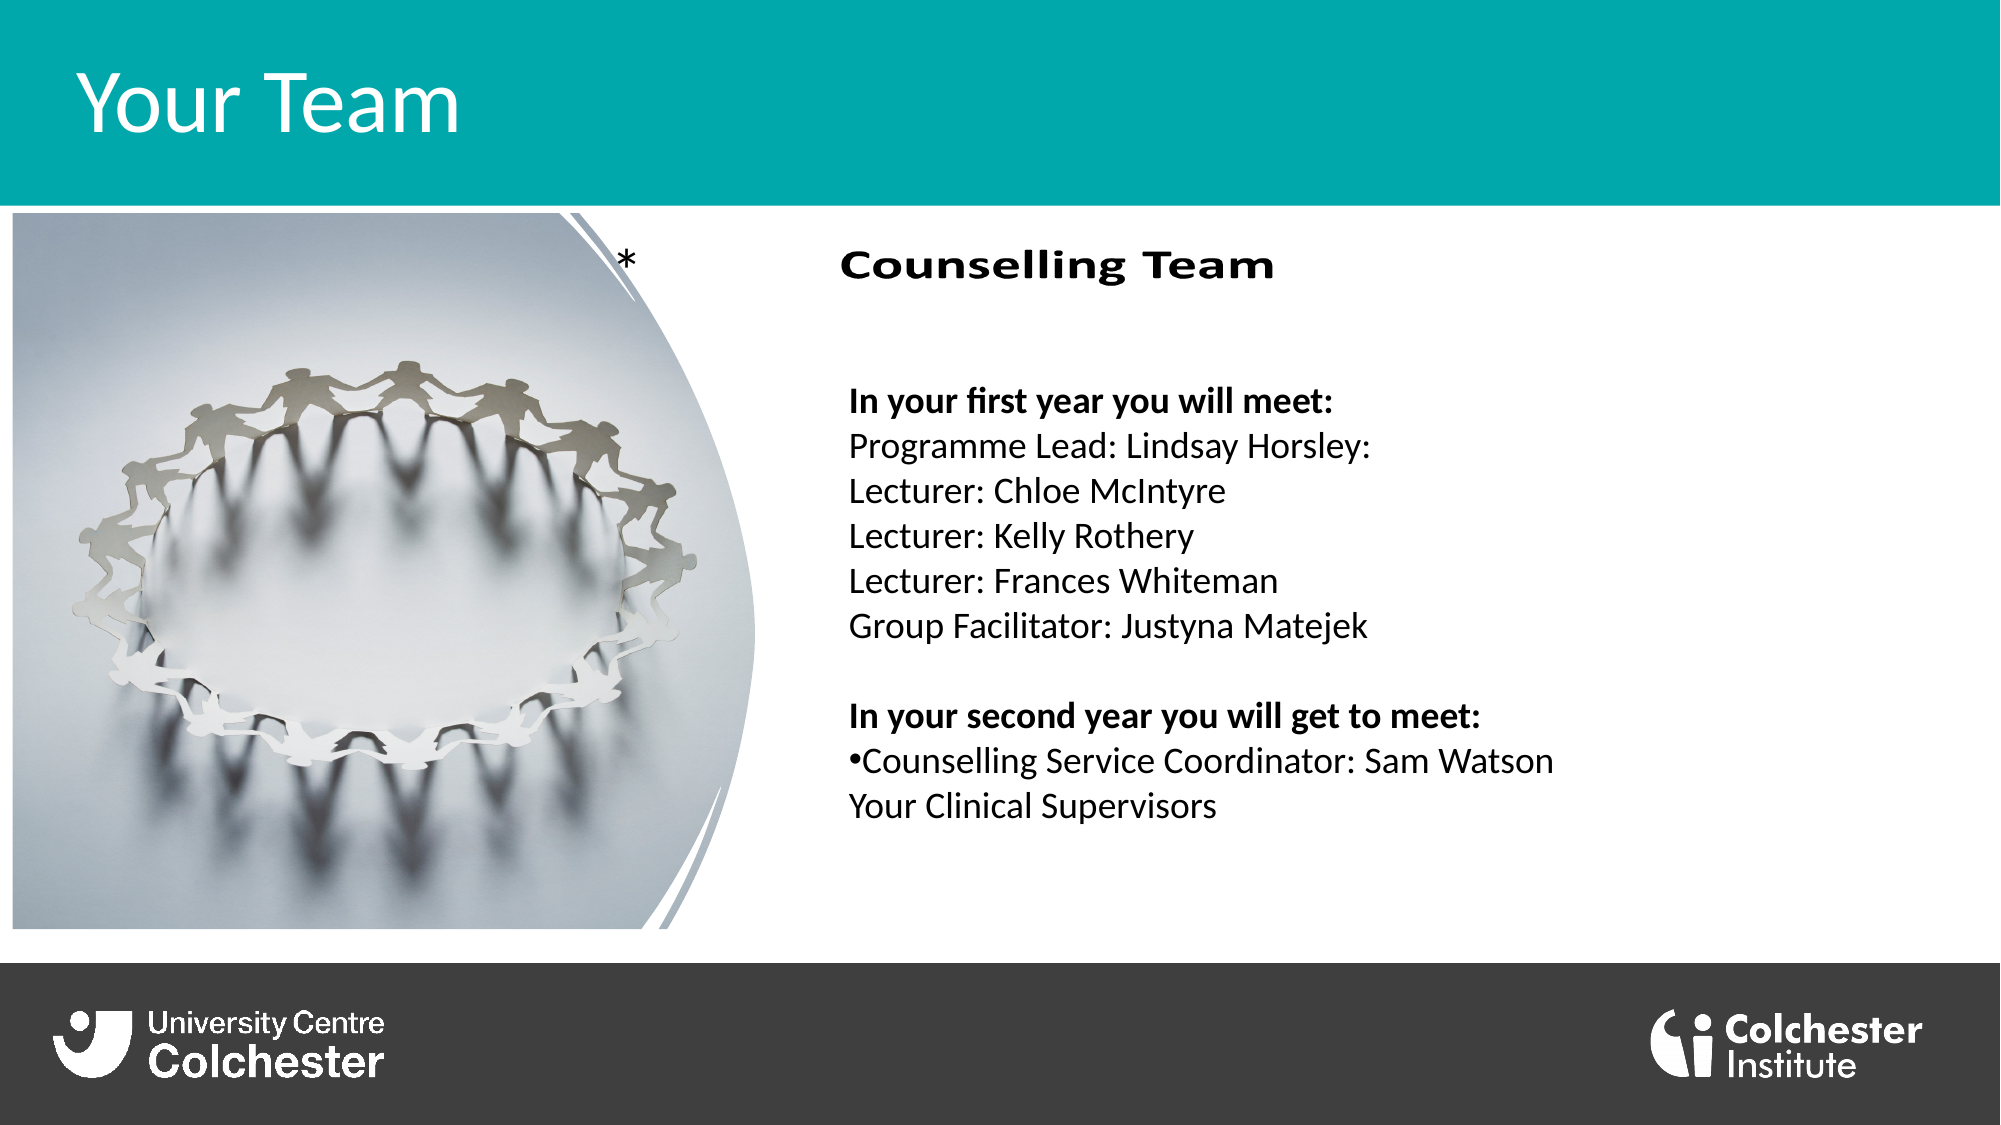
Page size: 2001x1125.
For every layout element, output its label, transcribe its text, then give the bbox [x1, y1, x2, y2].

text_box [0, 963, 2000, 1125]
title Your Team [61, 43, 1787, 232]
picture [53, 1010, 384, 1078]
picture [803, 226, 1313, 314]
text_box In your first year you will meet: Programme Lead: Lindsay Horsley: Lecturer: Chloe McIntyre Lecturer: Kelly Rothery Lecturer: Frances Whiteman Group Facilitator: Justyna Matejek In your second year you will get to meet: Counselling Service Coordinator: Sam Watson Your Clinical Supervisors [834, 368, 1835, 834]
list About your course* [92, 232, 1930, 947]
picture [12, 213, 755, 930]
text_box [0, 0, 2000, 207]
picture [1650, 1009, 1923, 1078]
